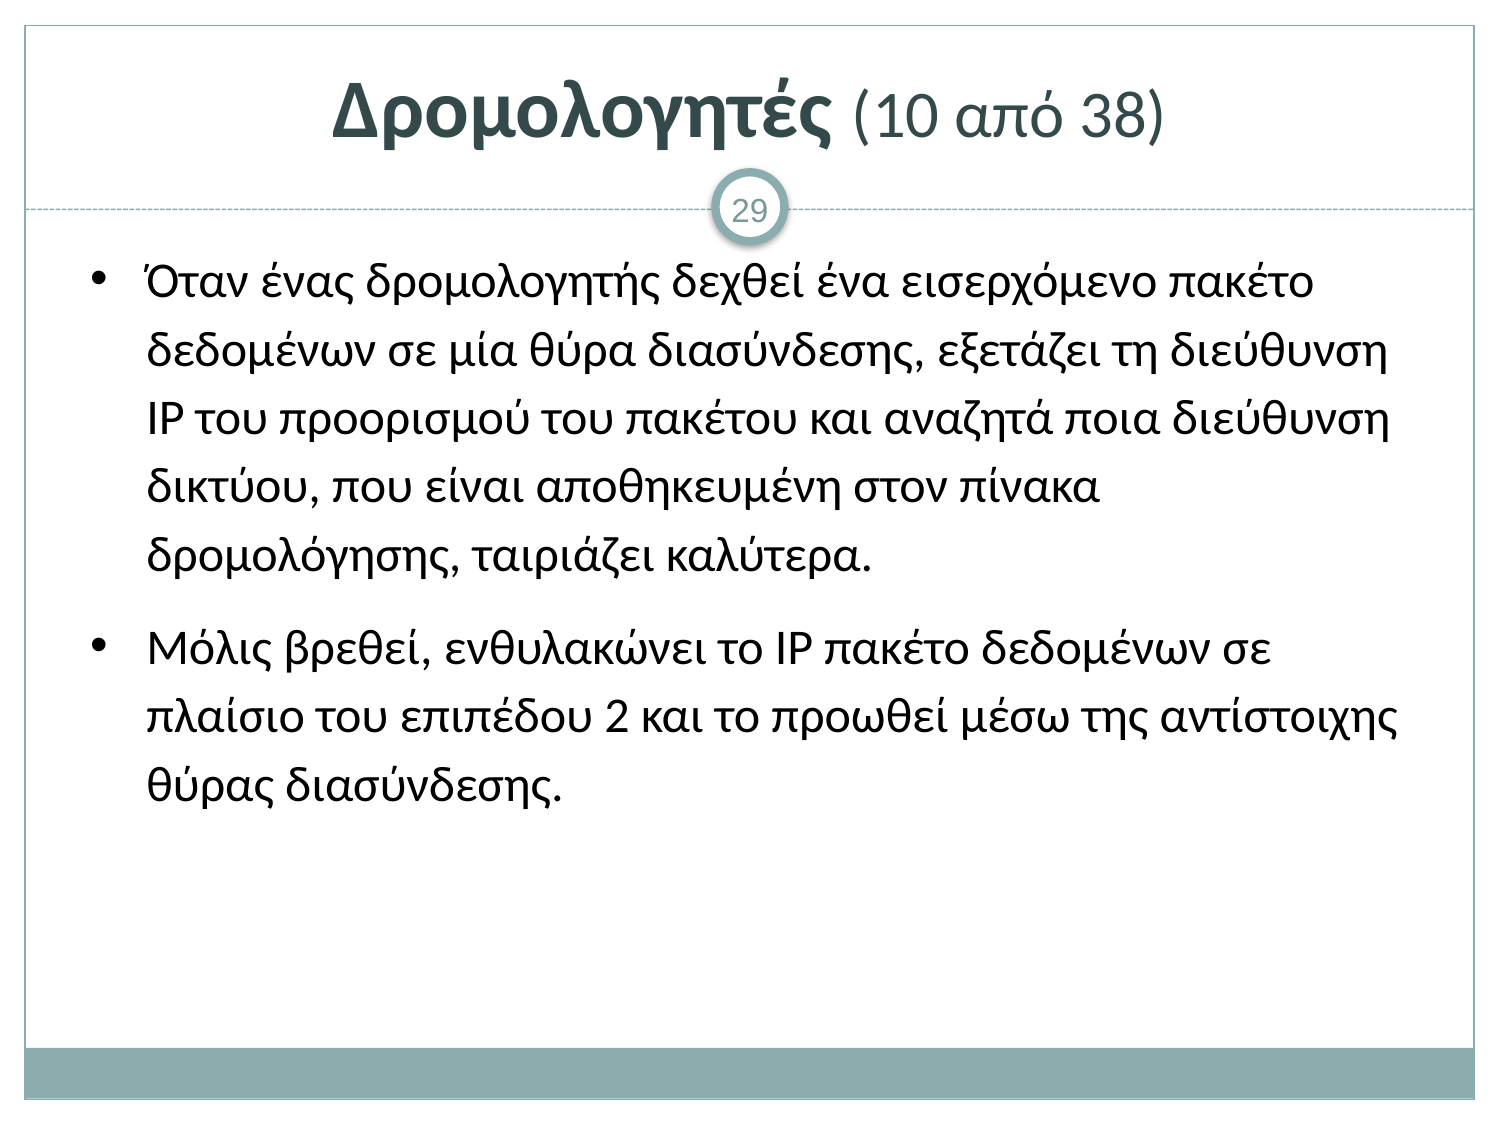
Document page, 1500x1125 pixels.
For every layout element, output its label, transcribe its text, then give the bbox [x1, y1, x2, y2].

list Όταν ένας δρομολογητής δεχθεί ένα εισερχόμενο πακέτο δεδομένων σε μία θύρα διασύνδεσης, εξετάζει τη διεύθυνση IP του προορισμού του πακέτου και αναζητά ποια διεύθυνση δικτύου, που είναι αποθηκευμένη στον πίνακα δρομολόγησης, ταιριάζει καλύτερα. Μόλις βρεθεί, ενθυλακώνει το IP πακέτο δεδομένων σε πλαίσιο του επιπέδου 2 και το προωθεί μέσω της αντίστοιχης θύρας διασύνδεσης. [75, 231, 1425, 1035]
title Δρομολογητές (10 από 38) [75, 29, 1425, 179]
